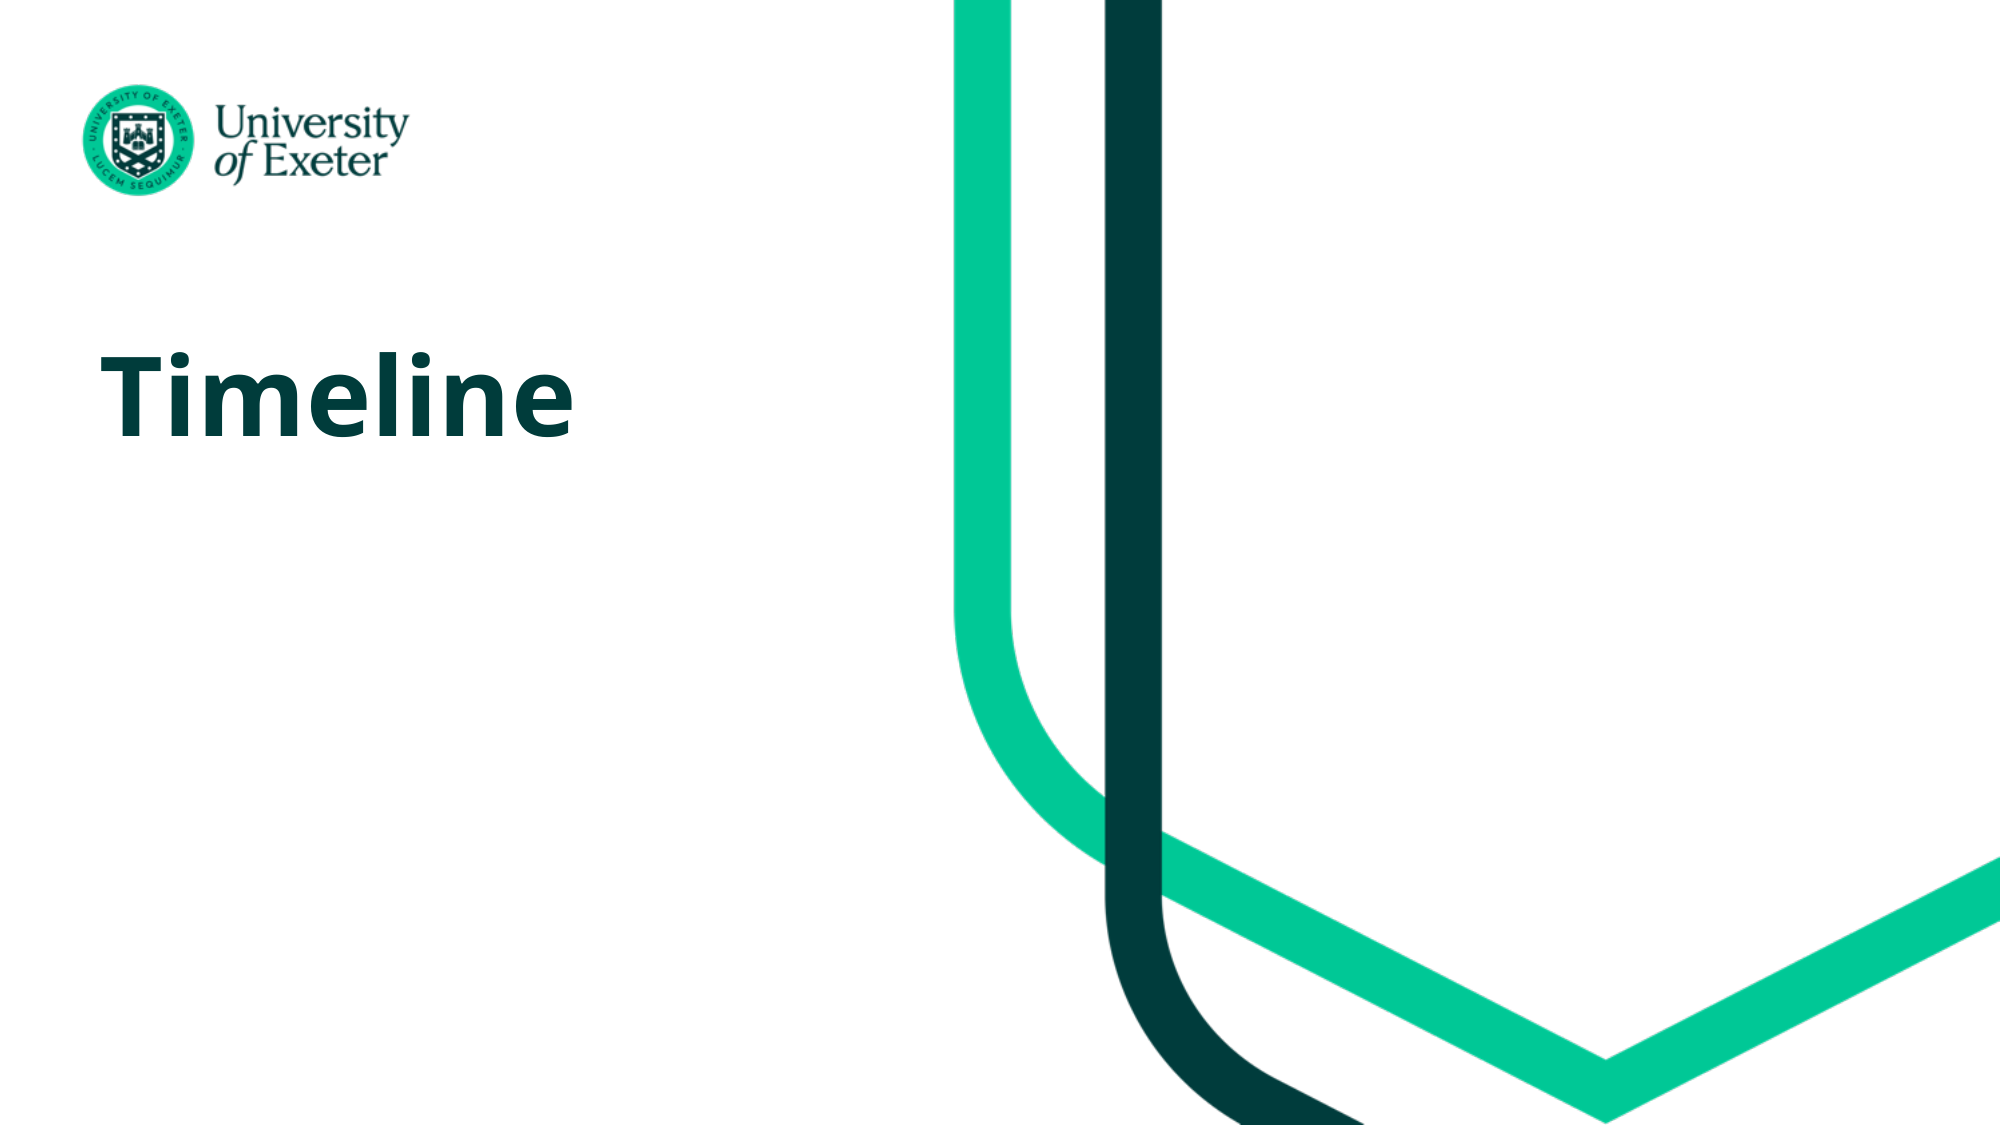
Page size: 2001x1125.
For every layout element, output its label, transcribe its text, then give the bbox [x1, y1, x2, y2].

picture [66, 22, 427, 259]
title Timeline [85, 334, 817, 710]
picture [914, 0, 2000, 1125]
